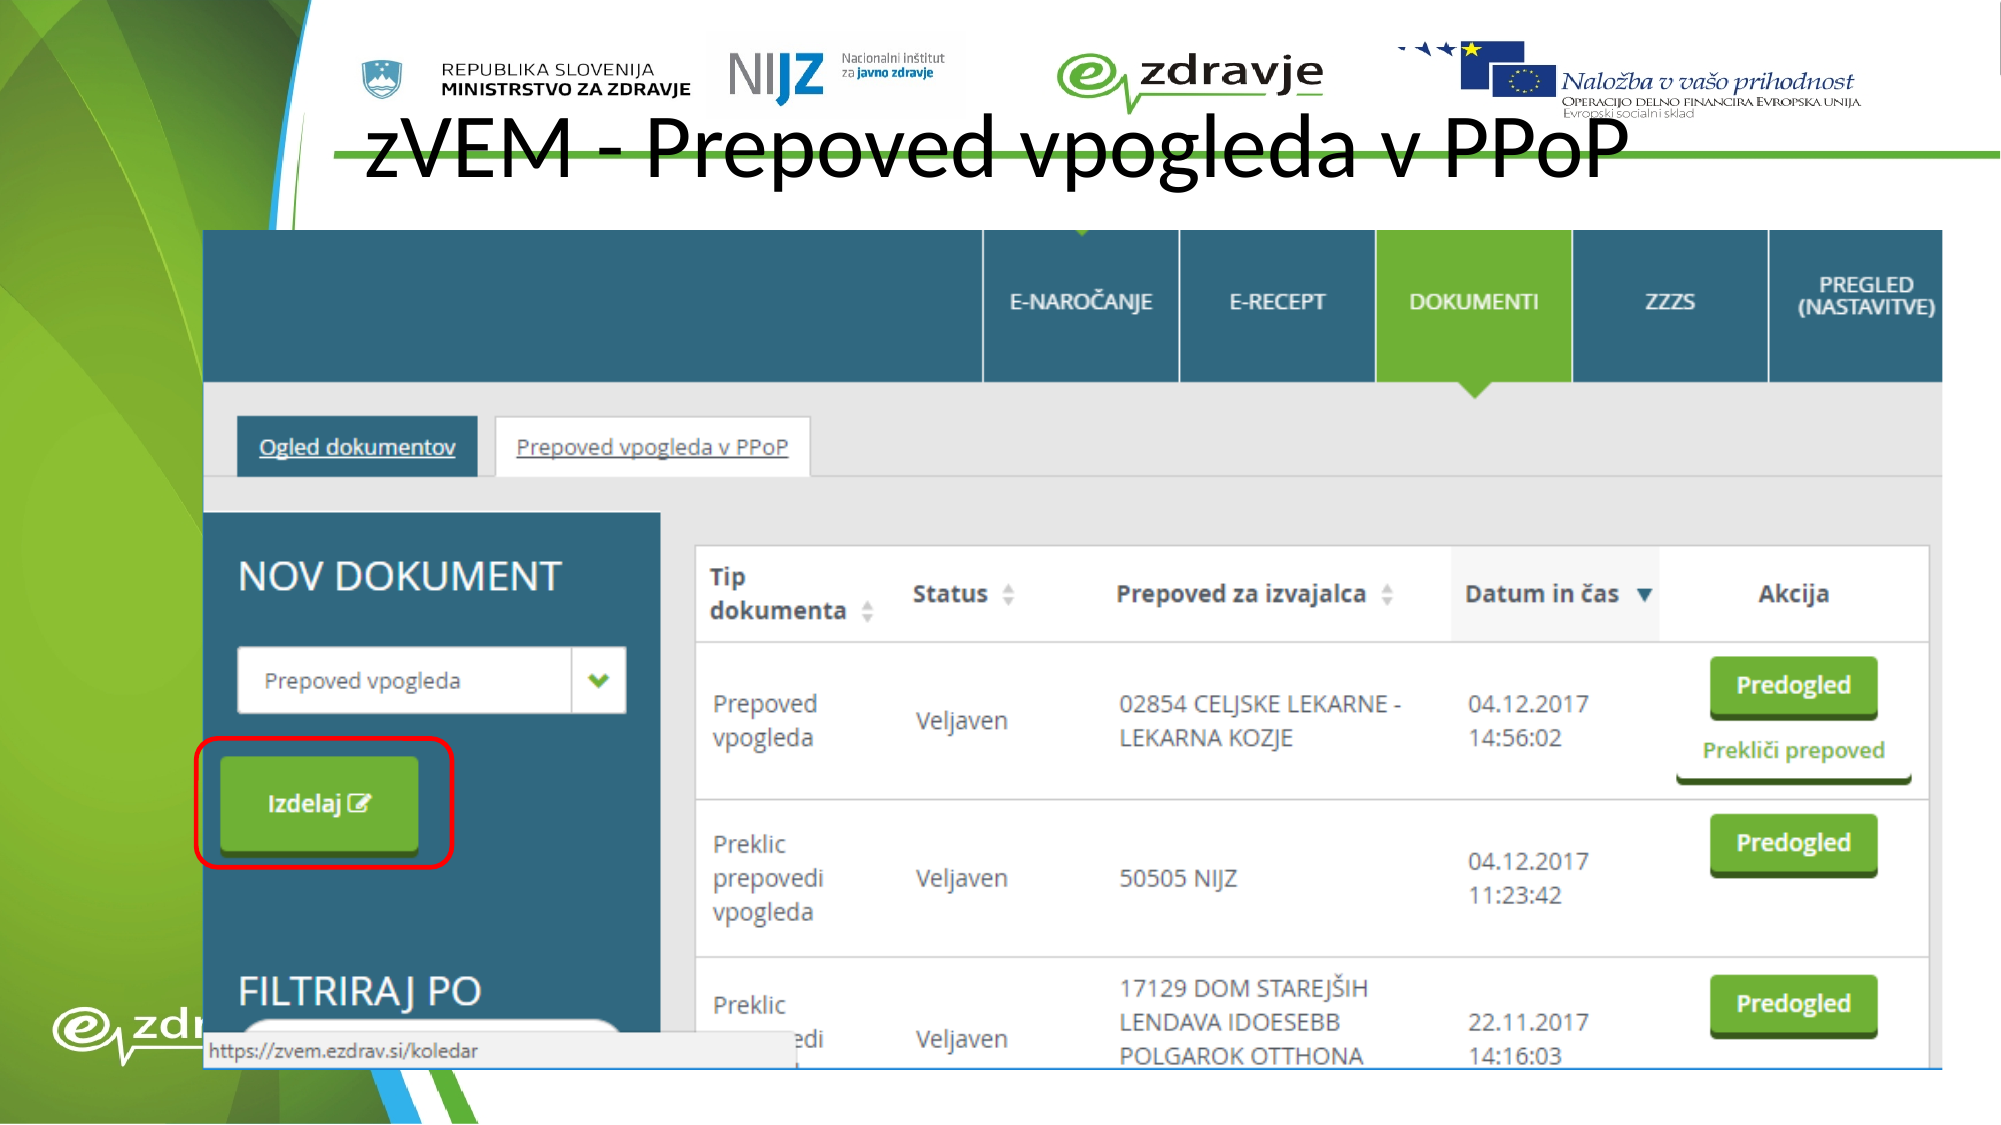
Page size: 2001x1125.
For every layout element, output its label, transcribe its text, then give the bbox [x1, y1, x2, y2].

title zVEM - Prepoved vpogleda v PPoP [99, 44, 1898, 231]
picture [0, 0, 2001, 1125]
